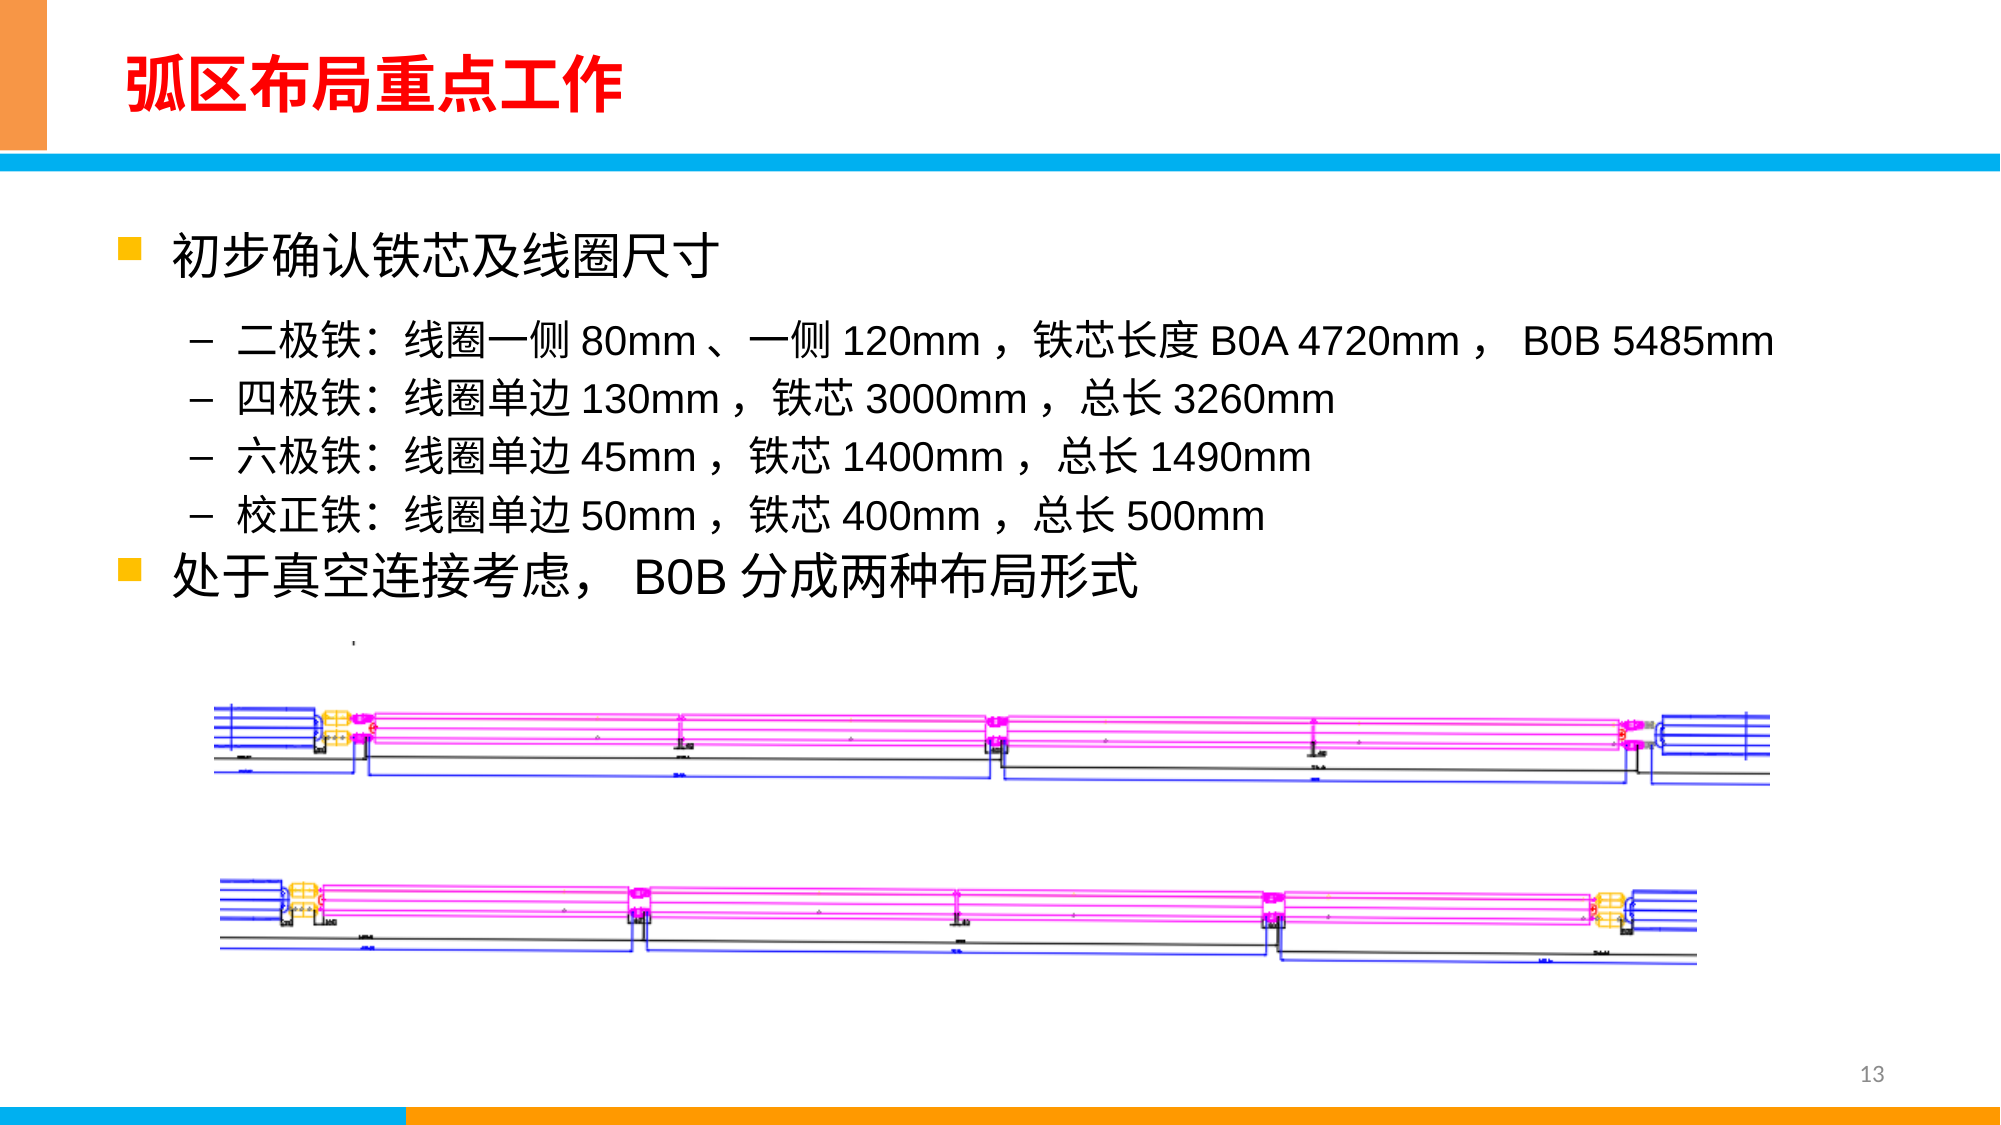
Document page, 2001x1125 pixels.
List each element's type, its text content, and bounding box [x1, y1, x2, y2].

picture [214, 641, 1770, 1014]
slide_number 13 [1433, 1042, 1900, 1103]
list 初步确认铁芯及线圈尺寸 二极铁：线圈一侧80mm、一侧120mm，铁芯长度B0A 4720mm，B0B 5485mm 四极铁：线圈单边130mm，铁芯3000mm，总长3260mm 六极铁：线圈单边45mm，铁芯1400mm，总长1490mm 校正铁：线圈单边50mm，铁芯400mm，总长500mm 处于真空连接考虑，B0B分成两种布局形式 [99, 210, 1900, 1005]
title 弧区布局重点工作 [109, 23, 1875, 143]
